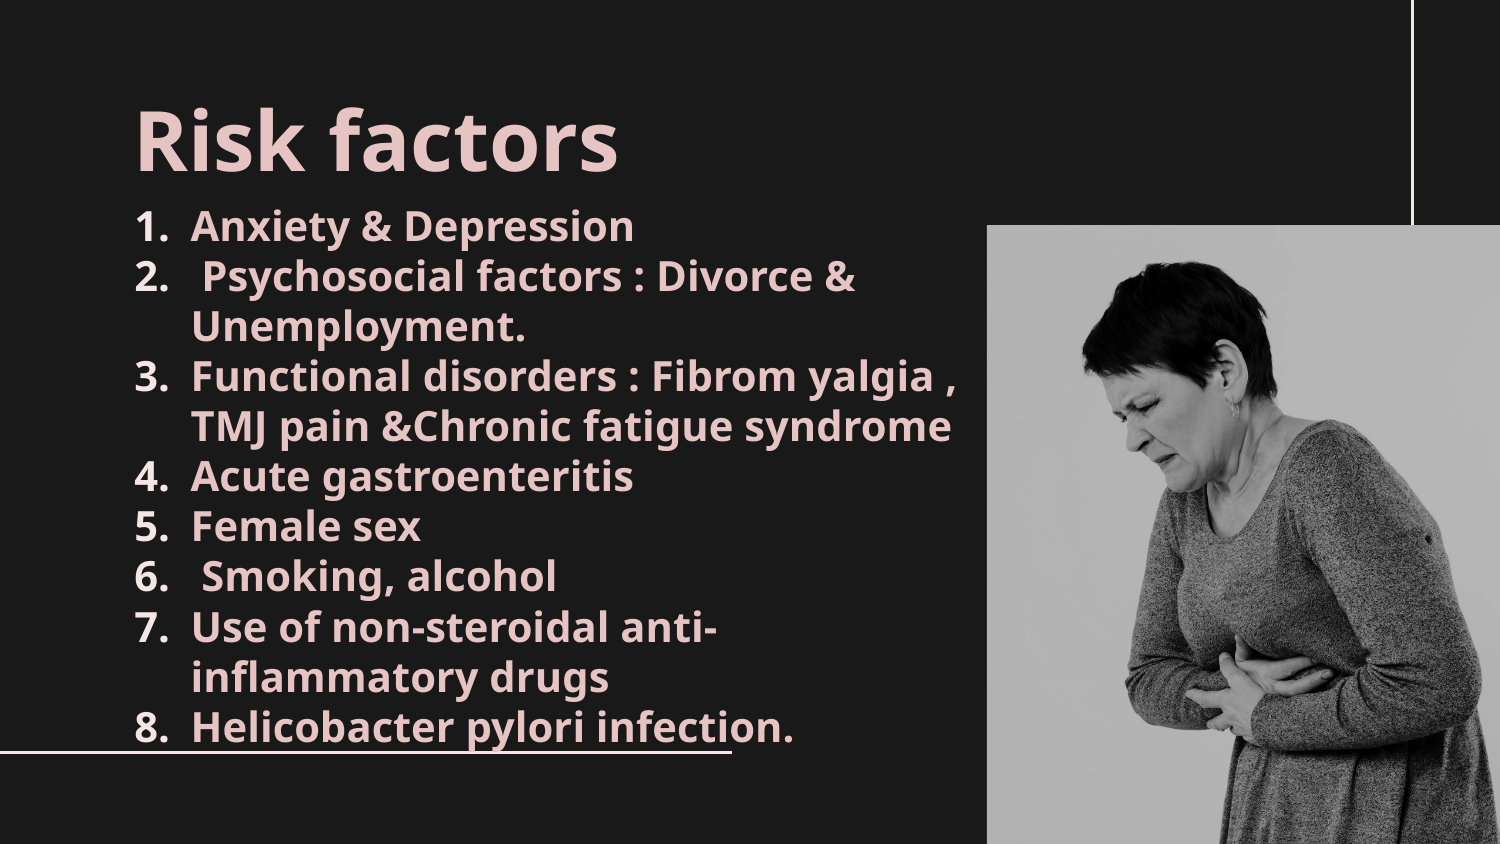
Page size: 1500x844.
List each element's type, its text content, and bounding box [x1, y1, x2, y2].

title Risk factors [118, 72, 1382, 182]
subtitle Anxiety & Depression Psychosocial factors : Divorce & Unemployment. Functional disorders : Fibrom yalgia , TMJ pain &Chronic fatigue syndrome Acute gastroenteritis Female sex Smoking, alcohol Use of non-steroidal anti-inflammatory drugs Helicobacter pylori infection. [119, 185, 977, 765]
picture [986, 224, 1500, 844]
